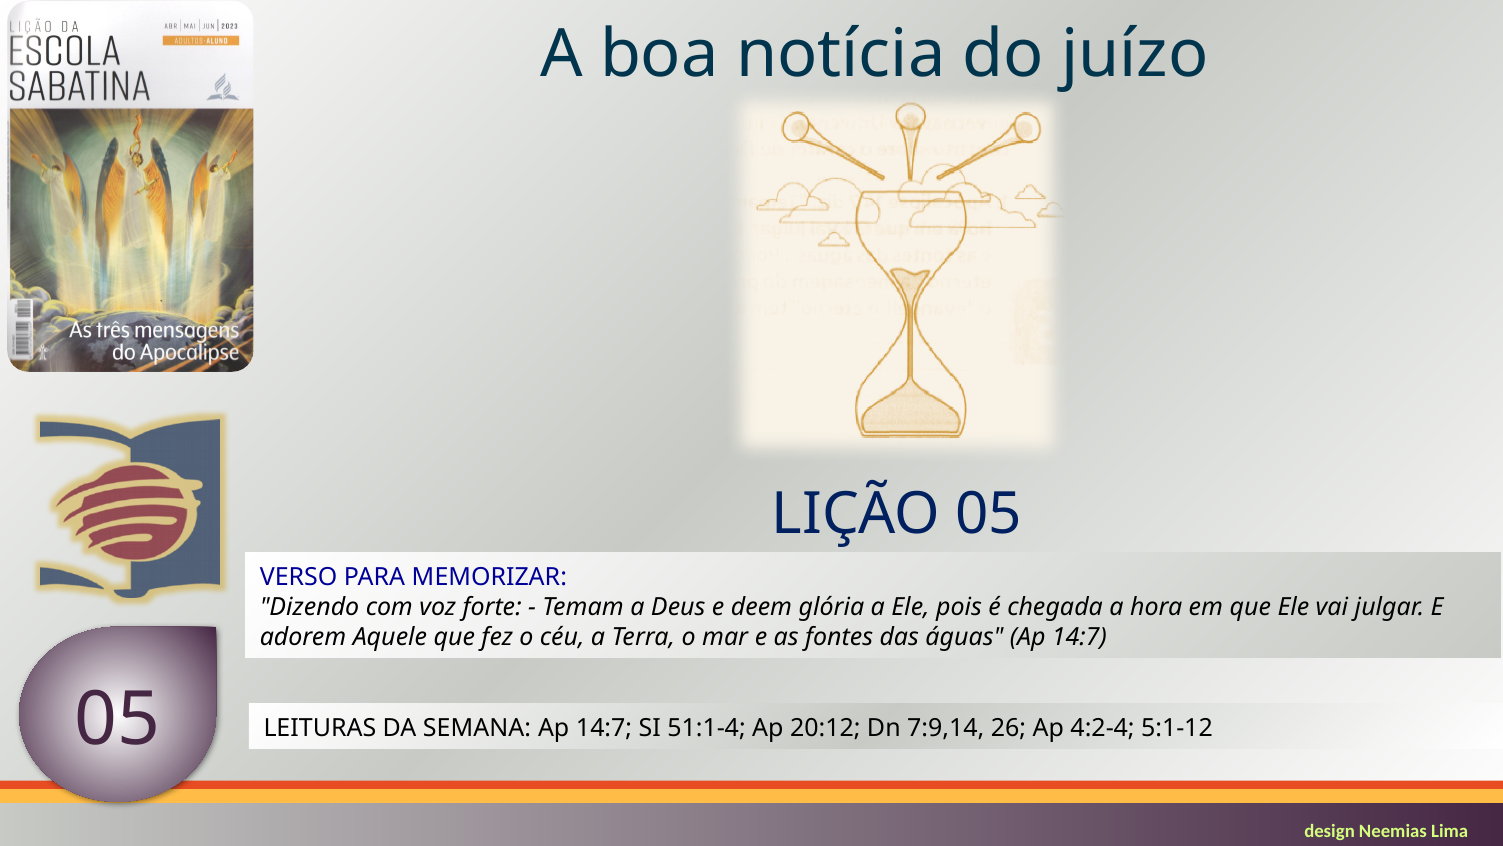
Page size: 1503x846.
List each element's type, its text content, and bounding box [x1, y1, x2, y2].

text_box design Neemias Lima [1252, 819, 1484, 840]
text_box 05 [19, 626, 217, 802]
text_box [0, 802, 1503, 846]
picture [6, 0, 254, 373]
text_box A boa notícia do juízo [261, 2, 1503, 97]
text_box LEITURAS DA SEMANA: Ap 14:7; SI 51:1-4; Ap 20:12; Dn 7:9,14, 26; Ap 4:2-4; 5:1-12 [248, 703, 1503, 749]
text_box VERSO PARA MEMORIZAR: "Dizendo com voz forte: - Temam a Deus e deem glória a Ele, pois é chegada a hora em que Ele vai julgar. E adorem Aquele que fez o céu, a Terra, o mar e as fontes das águas" (Ap 14:7) [245, 552, 1501, 658]
picture [40, 418, 221, 599]
text_box LIÇÃO 05 [555, 467, 1238, 553]
picture [722, 82, 1072, 466]
